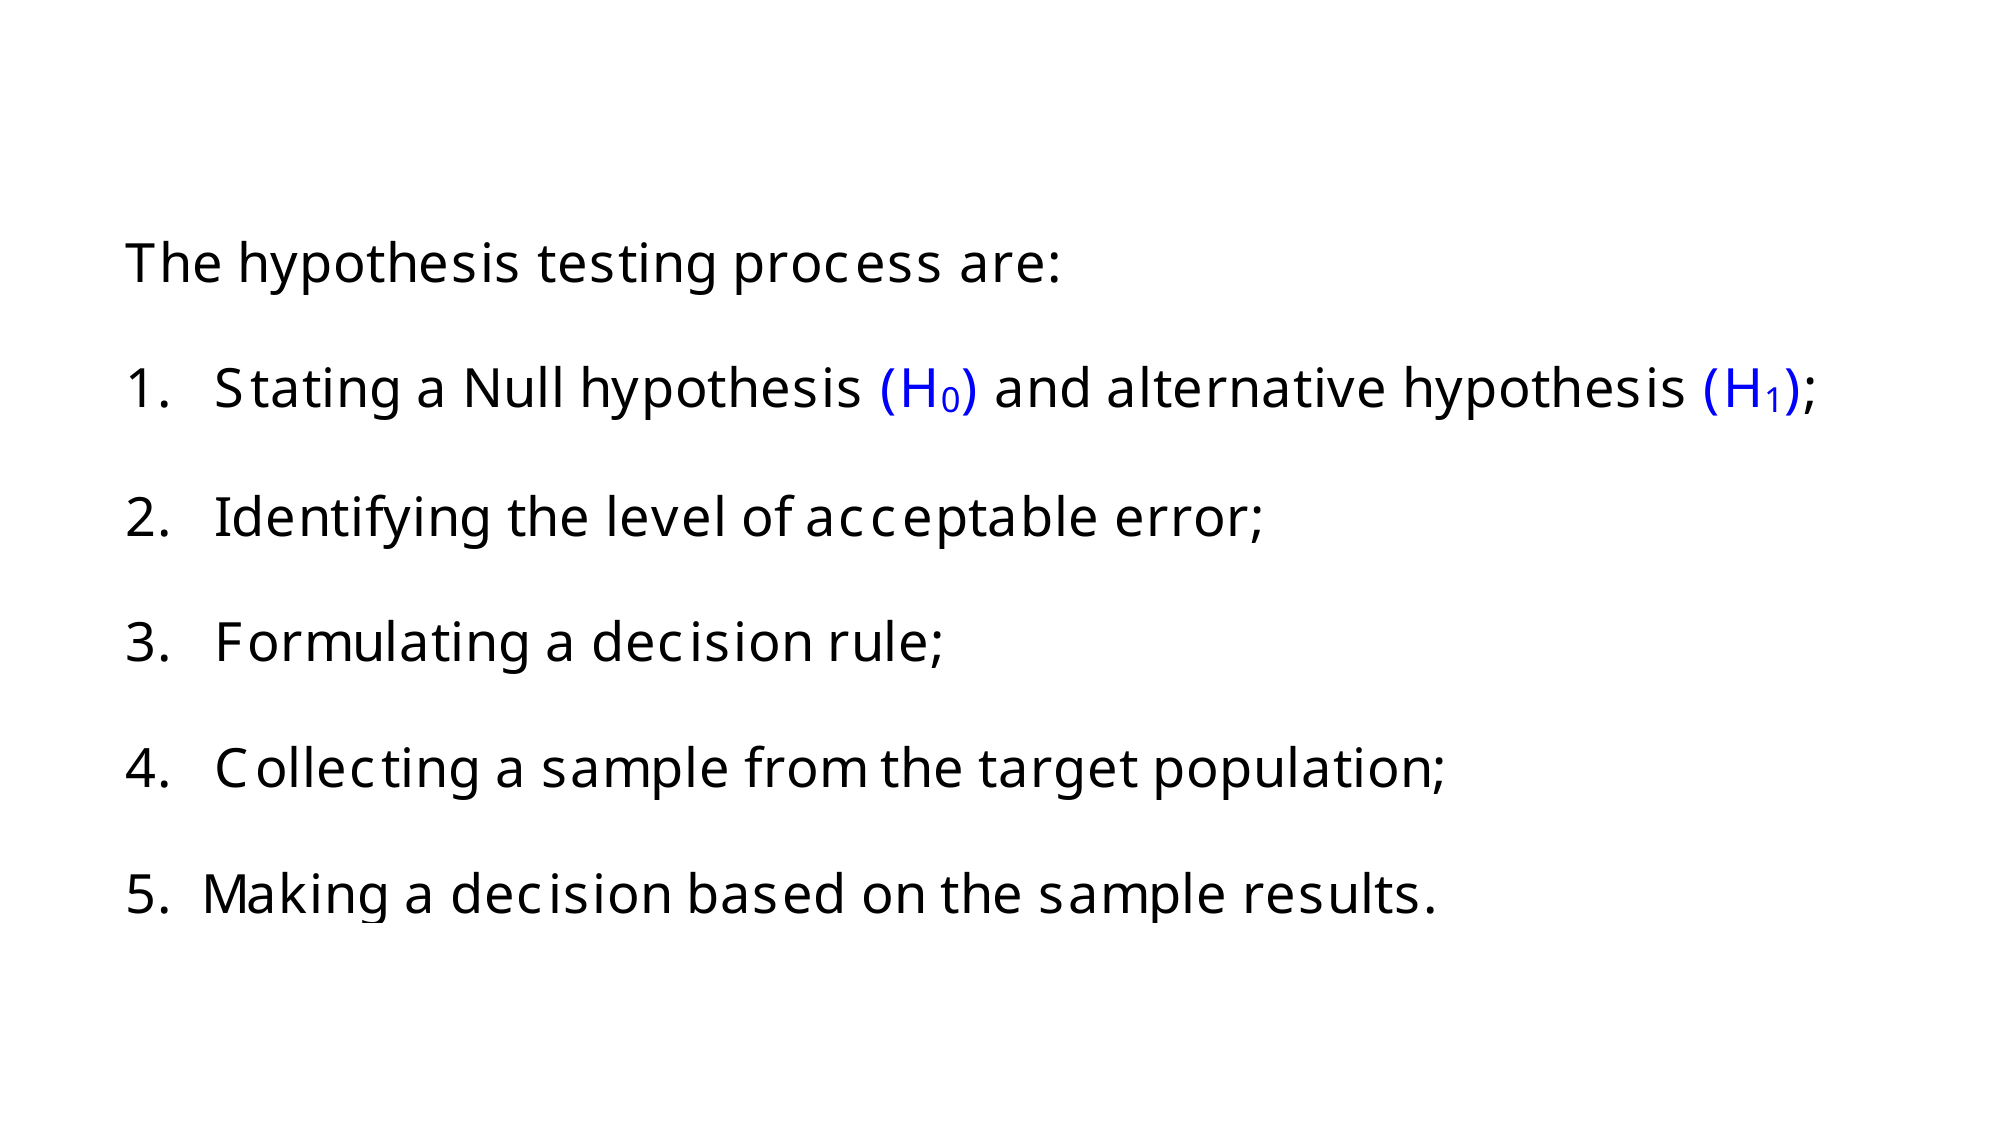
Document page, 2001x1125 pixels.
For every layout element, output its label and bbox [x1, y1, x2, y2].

picture [99, 202, 1851, 923]
